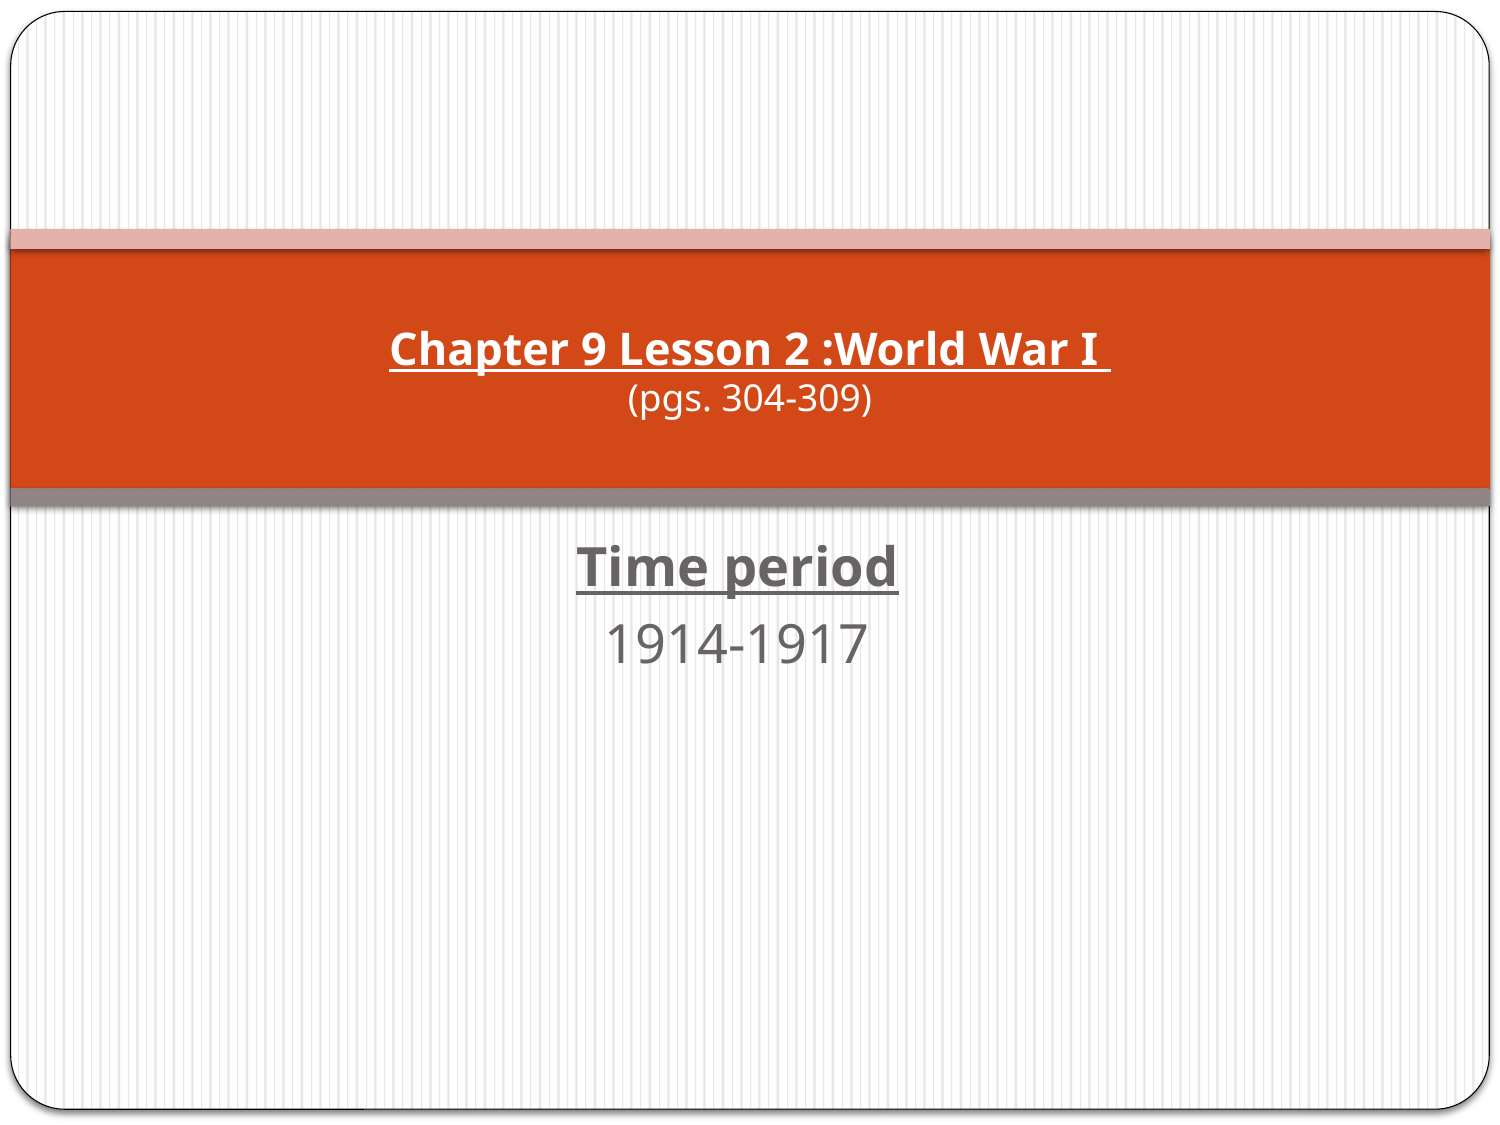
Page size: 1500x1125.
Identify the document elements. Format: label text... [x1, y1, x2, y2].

title Chapter 9 Lesson 2 :World War I (pgs. 304-309) [75, 312, 1425, 489]
subtitle Time period 1914-1917 [212, 525, 1263, 788]
